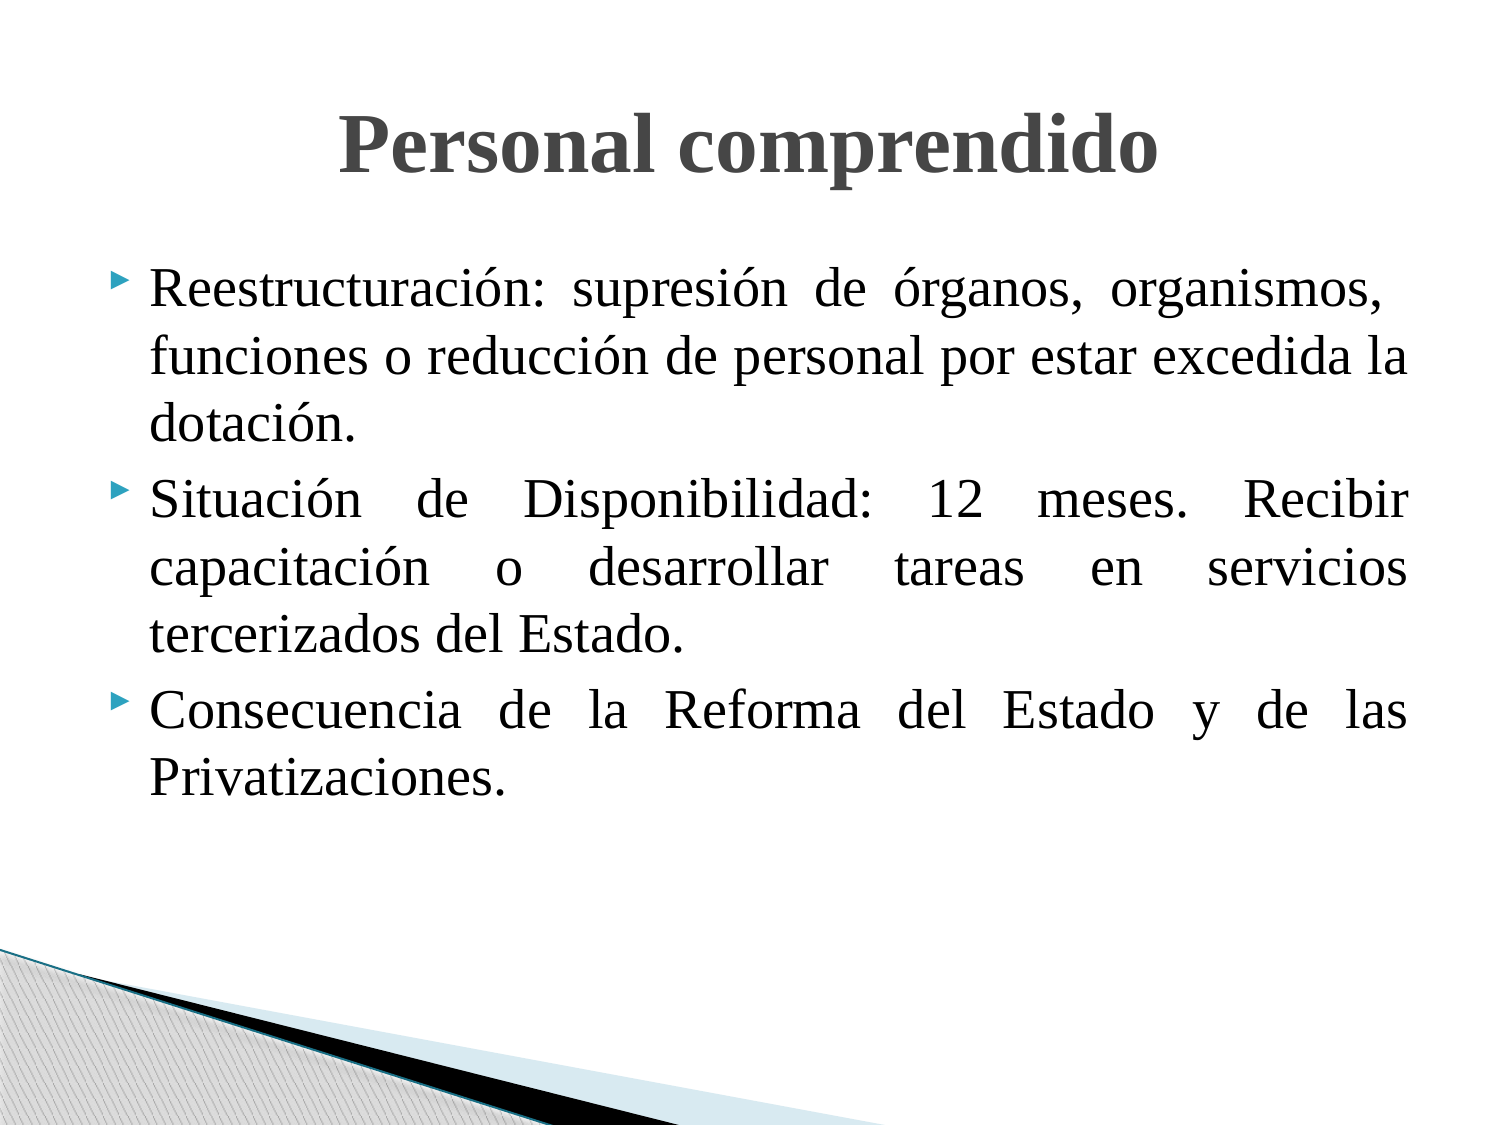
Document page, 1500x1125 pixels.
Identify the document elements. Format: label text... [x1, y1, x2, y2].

title Personal comprendido [75, 45, 1425, 233]
list Reestructuración: supresión de órganos, organismos, funciones o reducción de personal por estar excedida la dotación. Situación de Disponibilidad: 12 meses. Recibir capacitación o desarrollar tareas en servicios tercerizados del Estado. Consecuencia de la Reforma del Estado y de las Privatizaciones. [75, 243, 1425, 986]
